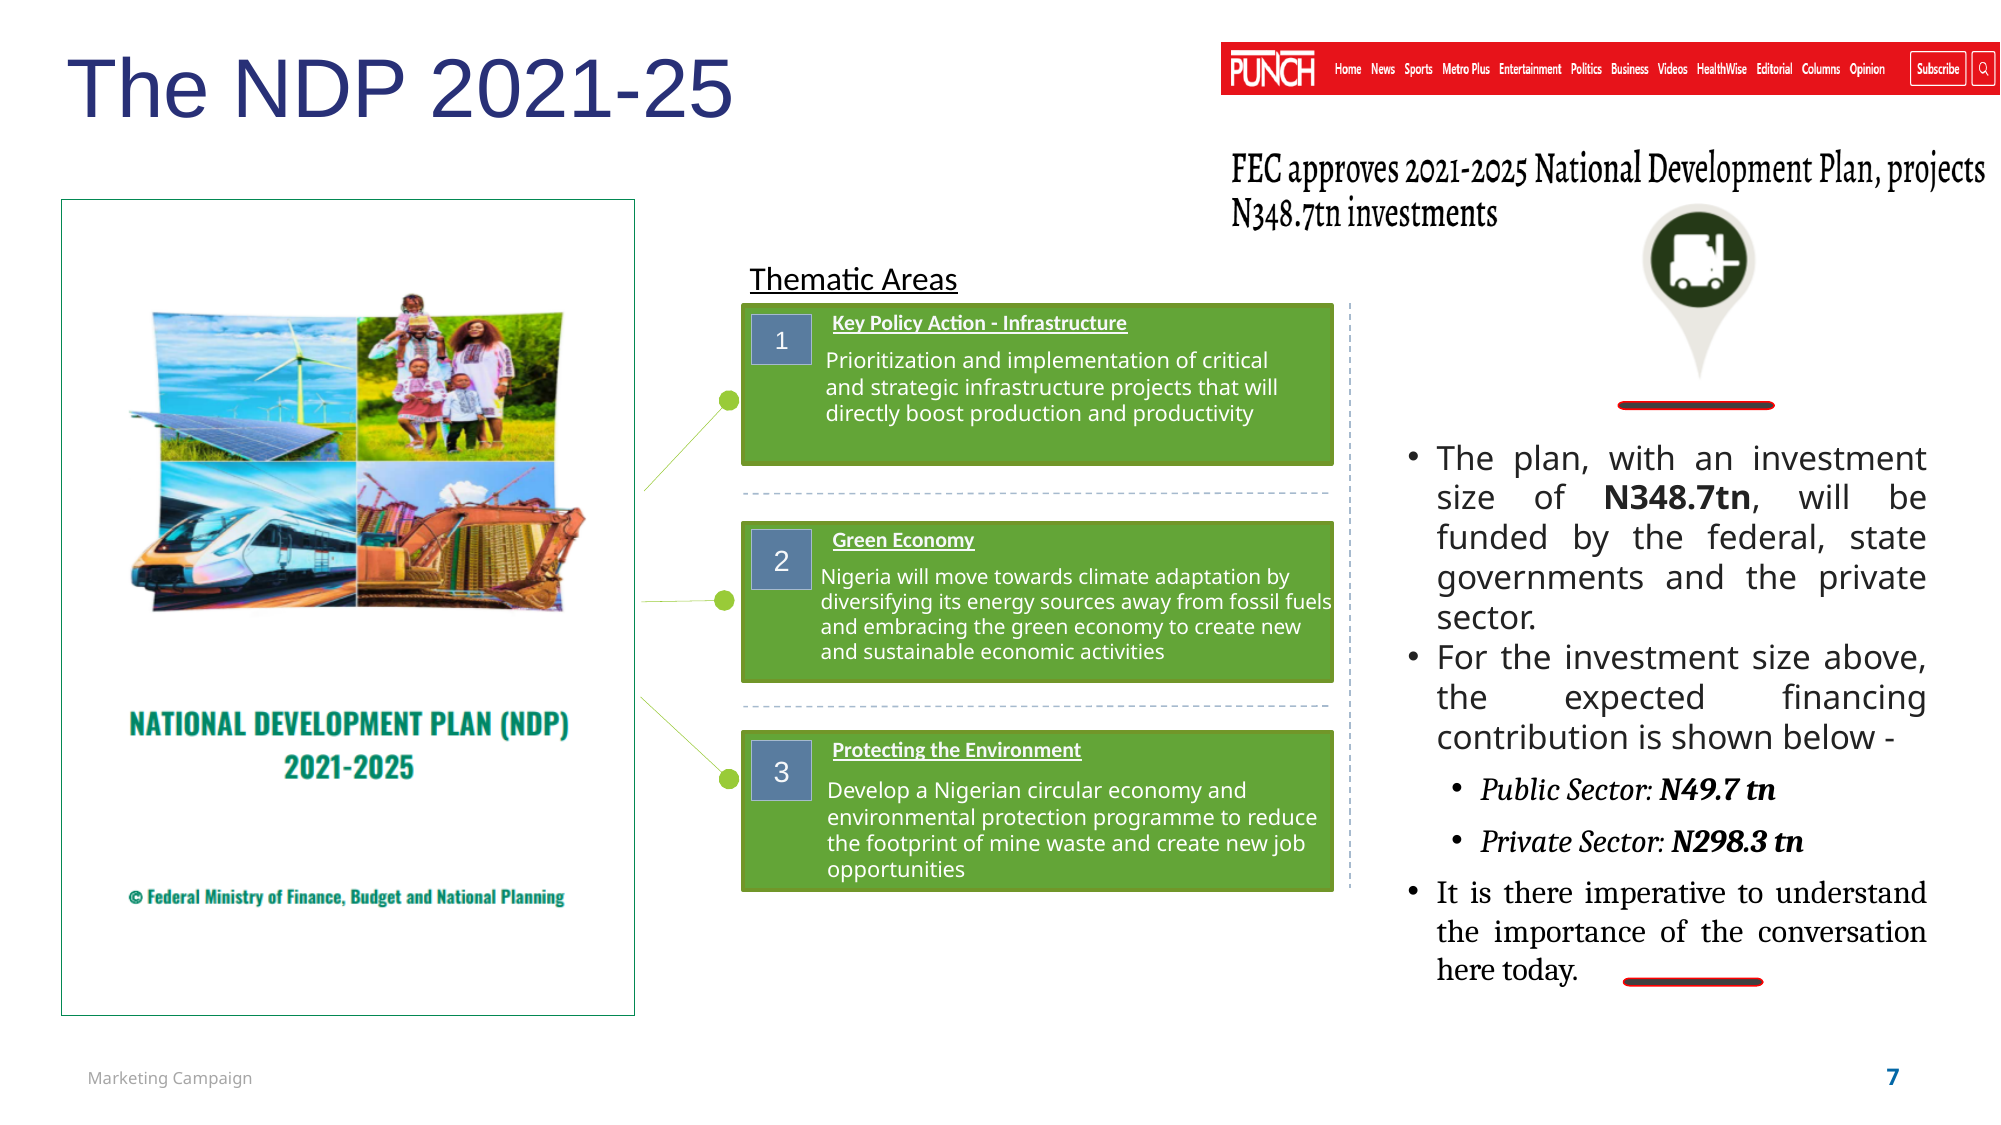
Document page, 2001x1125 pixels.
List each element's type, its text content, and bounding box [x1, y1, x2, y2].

text_box Protecting the Environment [817, 728, 1250, 770]
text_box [61, 199, 635, 1016]
text_box The NDP 2021-25 [51, 25, 1726, 144]
text_box Key Policy Action - Infrastructure [817, 301, 1329, 343]
text_box 2 [751, 529, 812, 590]
text_box 3 [751, 740, 812, 801]
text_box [640, 696, 730, 779]
text_box [743, 522, 1332, 681]
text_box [644, 400, 730, 491]
text_box [743, 305, 1332, 464]
text_box Nigeria will move towards climate adaptation by diversifying its energy sources away from fossil fuels and embracing the green economy to create new and sustainable economic activities [820, 563, 1343, 664]
text_box Green Economy [817, 518, 1348, 560]
text_box [743, 732, 1332, 891]
text_box 1 [751, 313, 812, 365]
text_box Thematic Areas [734, 249, 1141, 304]
picture [1221, 40, 2000, 387]
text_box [1392, 401, 1943, 1016]
text_box Prioritization and implementation of critical and strategic infrastructure projects that will directly boost production and productivity [825, 346, 1307, 426]
text_box Develop a Nigerian circular economy and environmental protection programme to reduce the footprint of mine waste and create new job opportunities [827, 776, 1320, 882]
